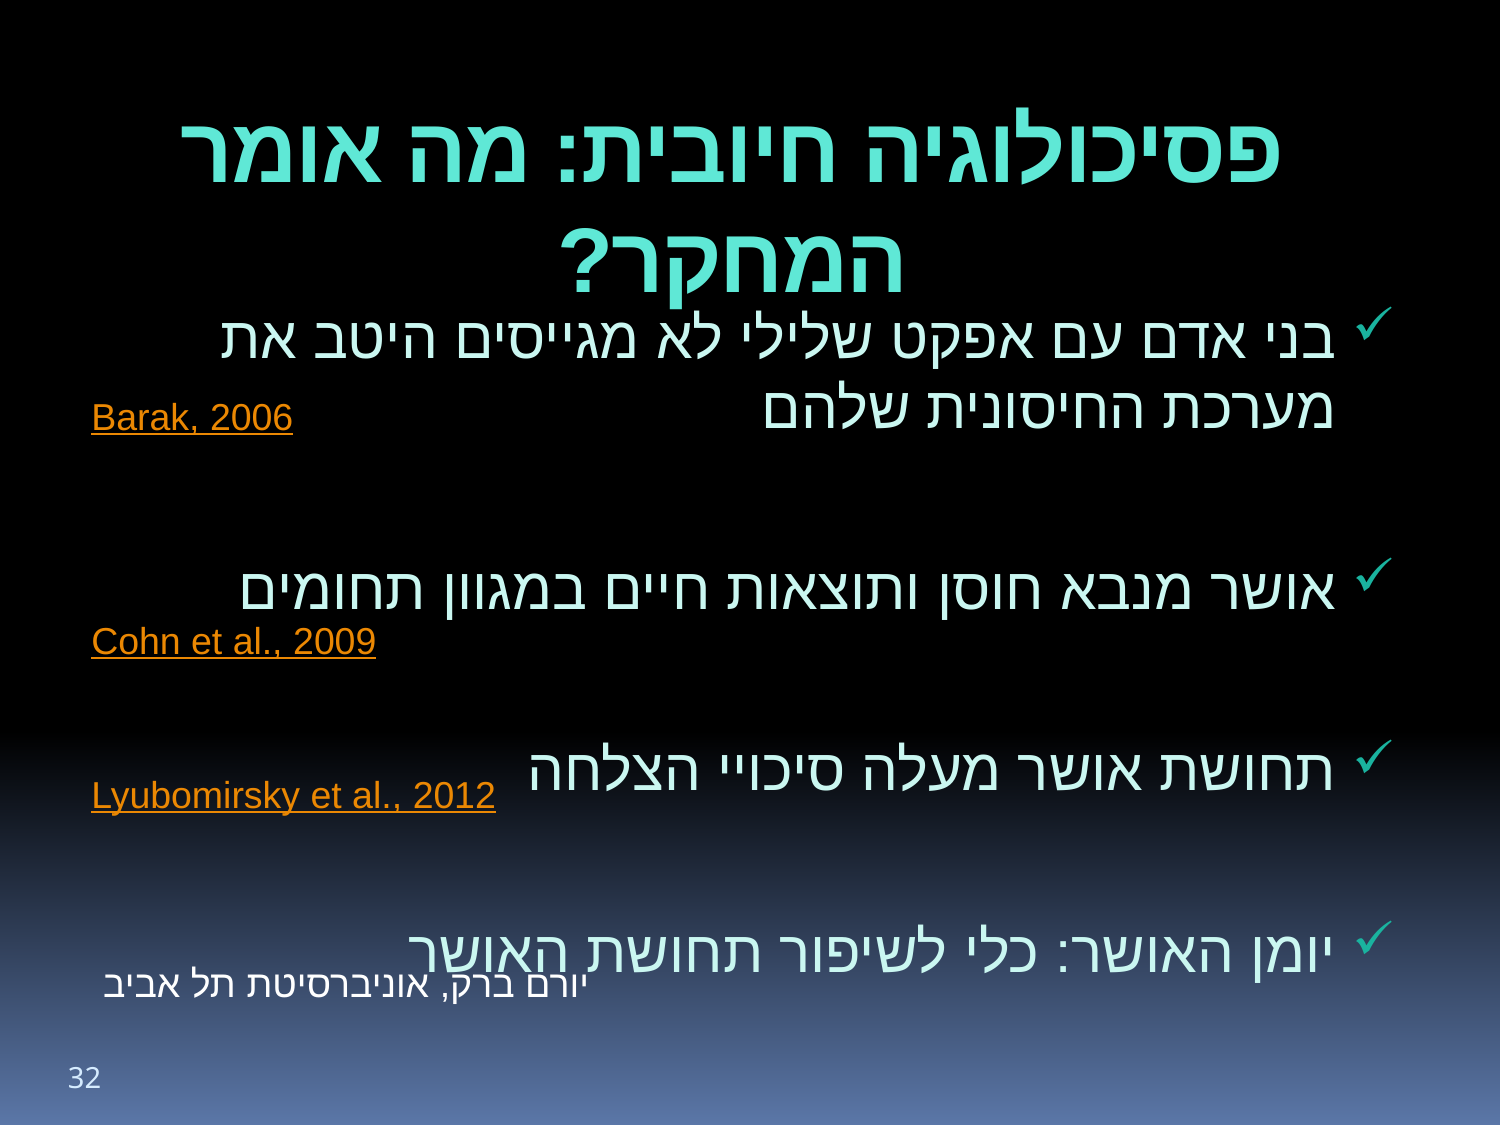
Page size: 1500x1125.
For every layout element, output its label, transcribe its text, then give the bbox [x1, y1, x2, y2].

text_box Cohn et al., 2009 [76, 610, 916, 670]
slide_number 32 [53, 1046, 129, 1107]
text_box Barak, 2006 [76, 385, 916, 446]
list בני אדם עם אפקט שלילי לא מגייסים היטב את מערכת החיסונית שלהם אושר מנבא חוסן ותוצאות חיים במגוון תחומים תחושת אושר מעלה סיכויי הצלחה יומן האושר: כלי לשיפור תחושת האושר [40, 292, 1426, 1043]
text_box יורם ברק, אוניברסיטת תל אביב [88, 952, 928, 1013]
title פסיכולוגיה חיובית: מה אומר המחקר? [41, 83, 1425, 234]
text_box Lyubomirsky et al., 2012 [76, 763, 916, 824]
